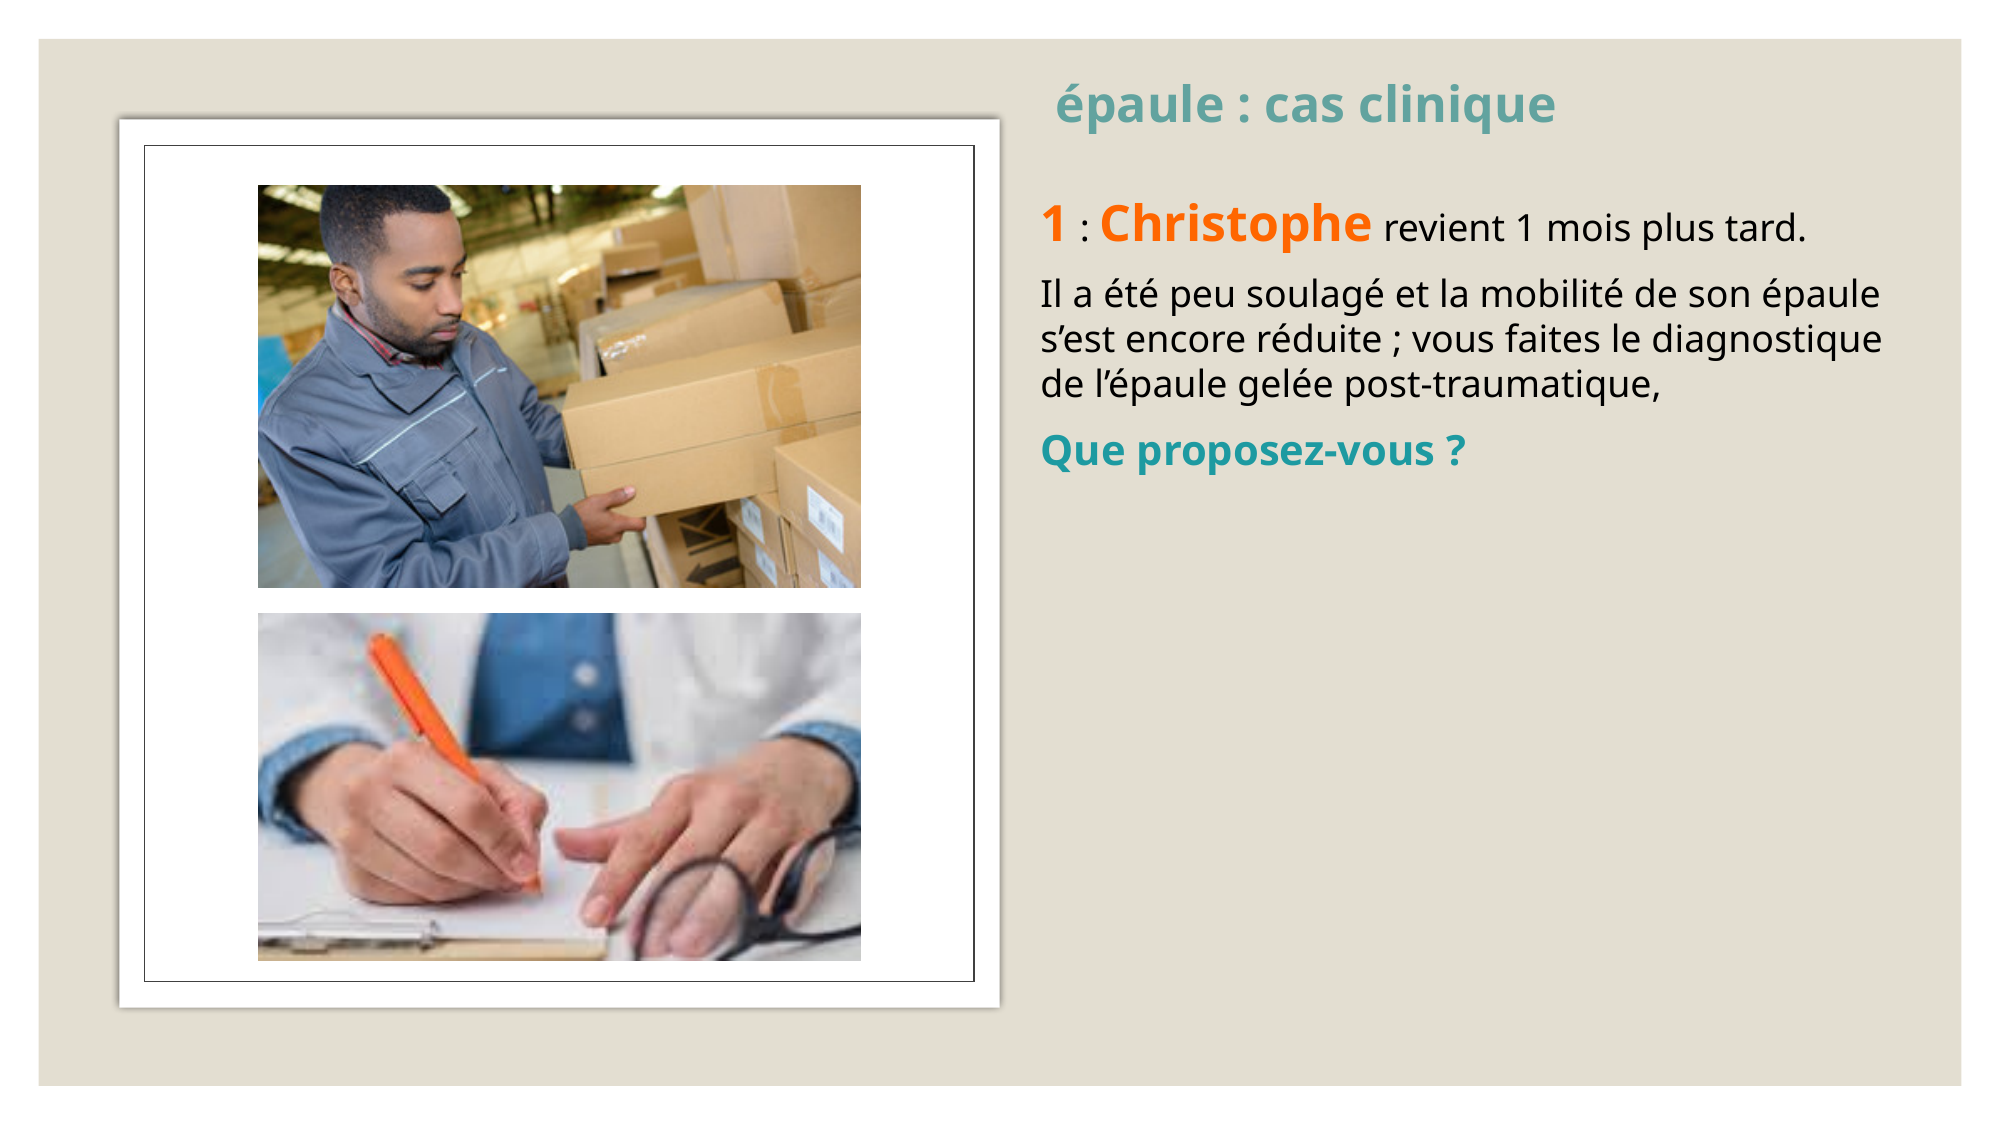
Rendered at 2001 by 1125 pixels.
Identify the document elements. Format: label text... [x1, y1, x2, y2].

list 1 : Christophe revient 1 mois plus tard. Il a été peu soulagé et la mobilité de son épaule s’est encore réduite ; vous faites le diagnostique de l’épaule gelée post-traumatique, Que proposez-vous ? [1025, 184, 1928, 830]
picture [258, 613, 861, 961]
picture [258, 185, 861, 588]
text_box épaule : cas clinique [1040, 0, 1897, 184]
text_box [119, 119, 1000, 1008]
text_box [144, 145, 974, 982]
